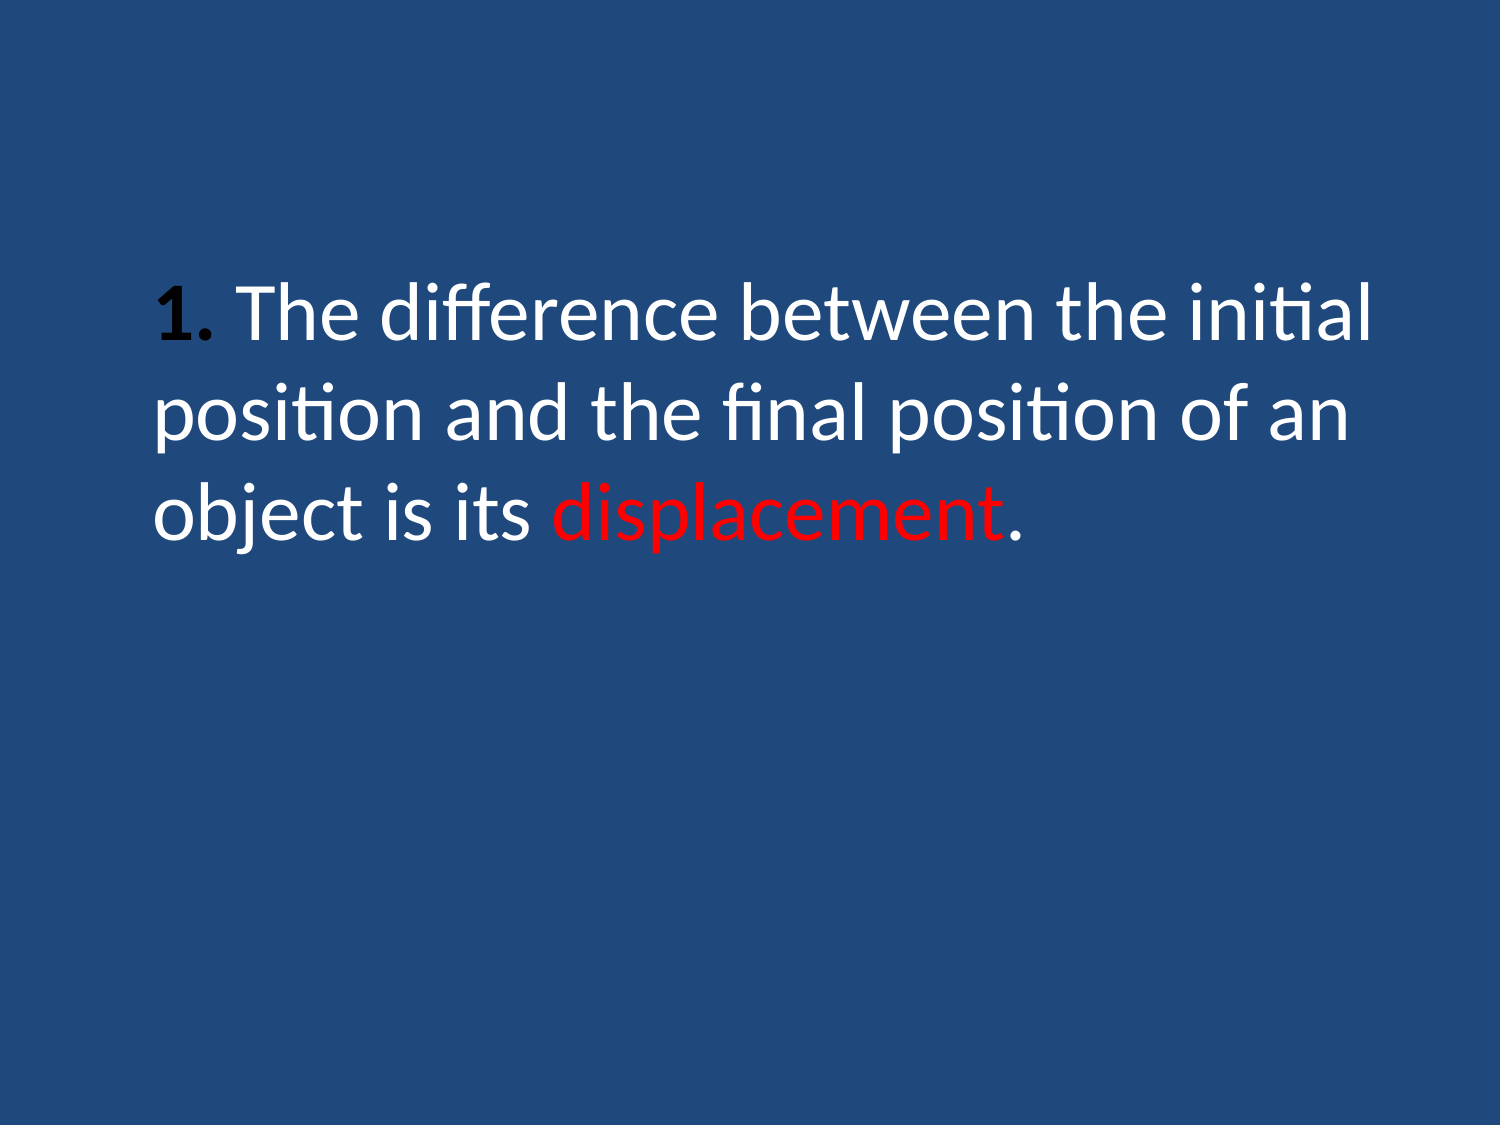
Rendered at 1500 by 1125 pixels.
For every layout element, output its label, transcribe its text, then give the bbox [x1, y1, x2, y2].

text_box 1. The difference between the initial position and the final position of an object is its displacement. [137, 249, 1413, 710]
